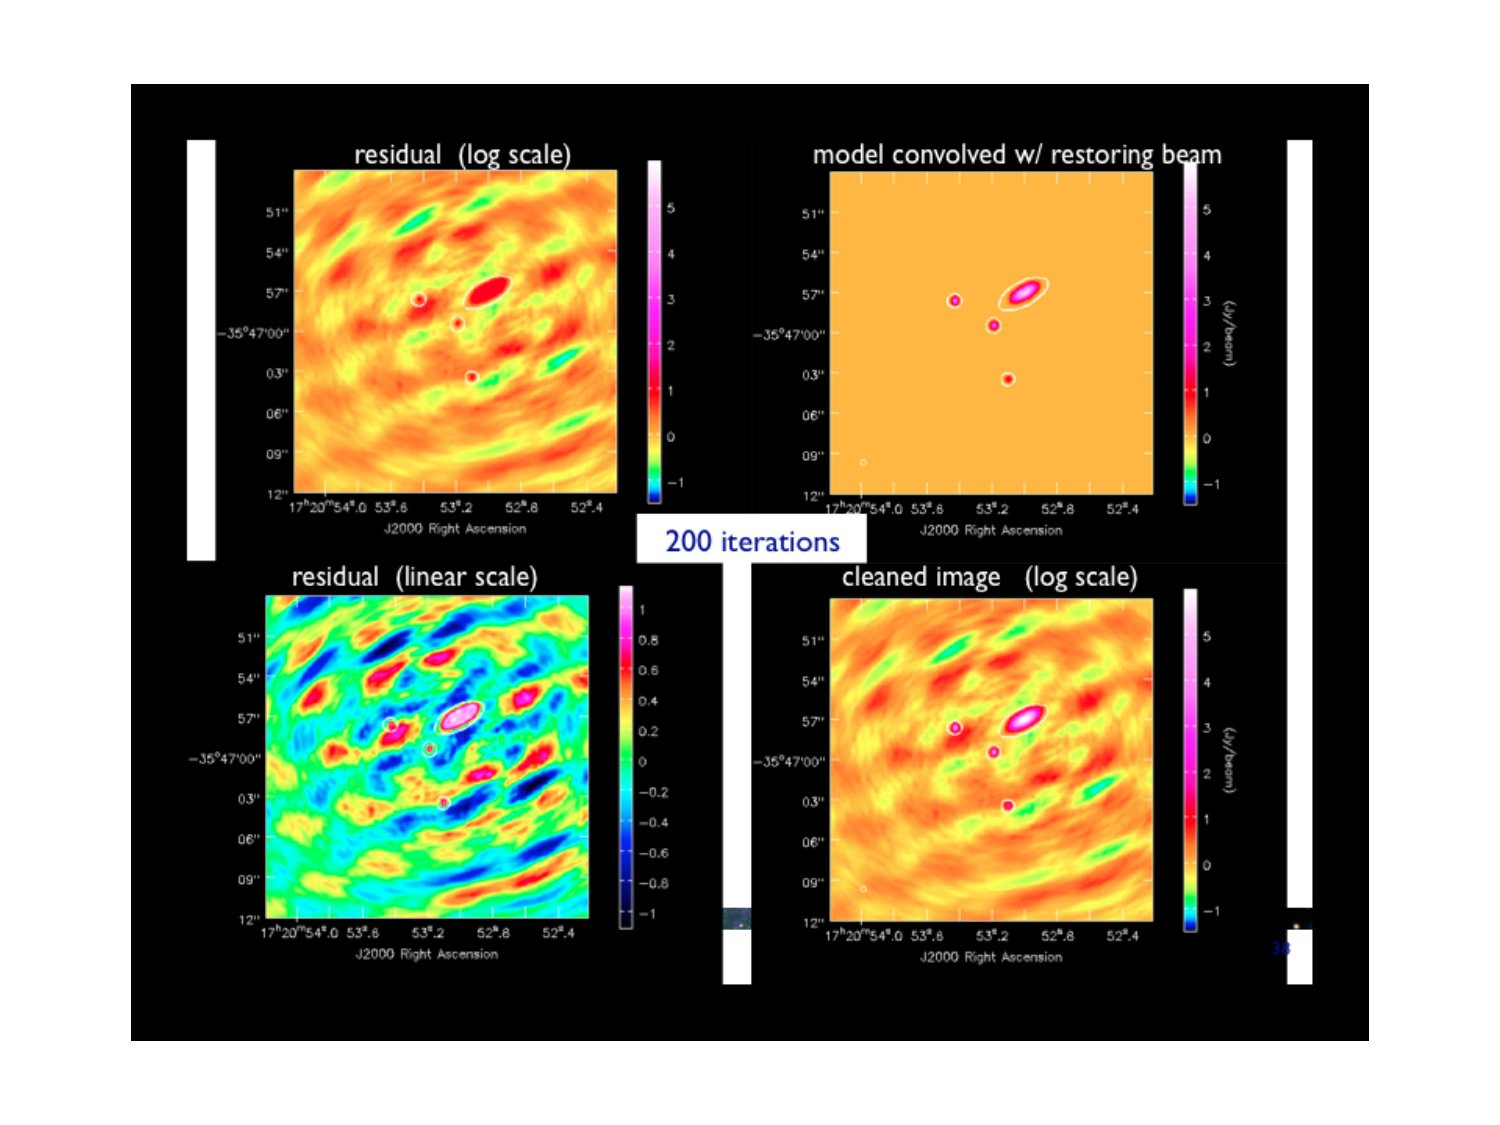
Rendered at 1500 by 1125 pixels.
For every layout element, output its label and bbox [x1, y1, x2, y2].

picture [131, 84, 1369, 1041]
